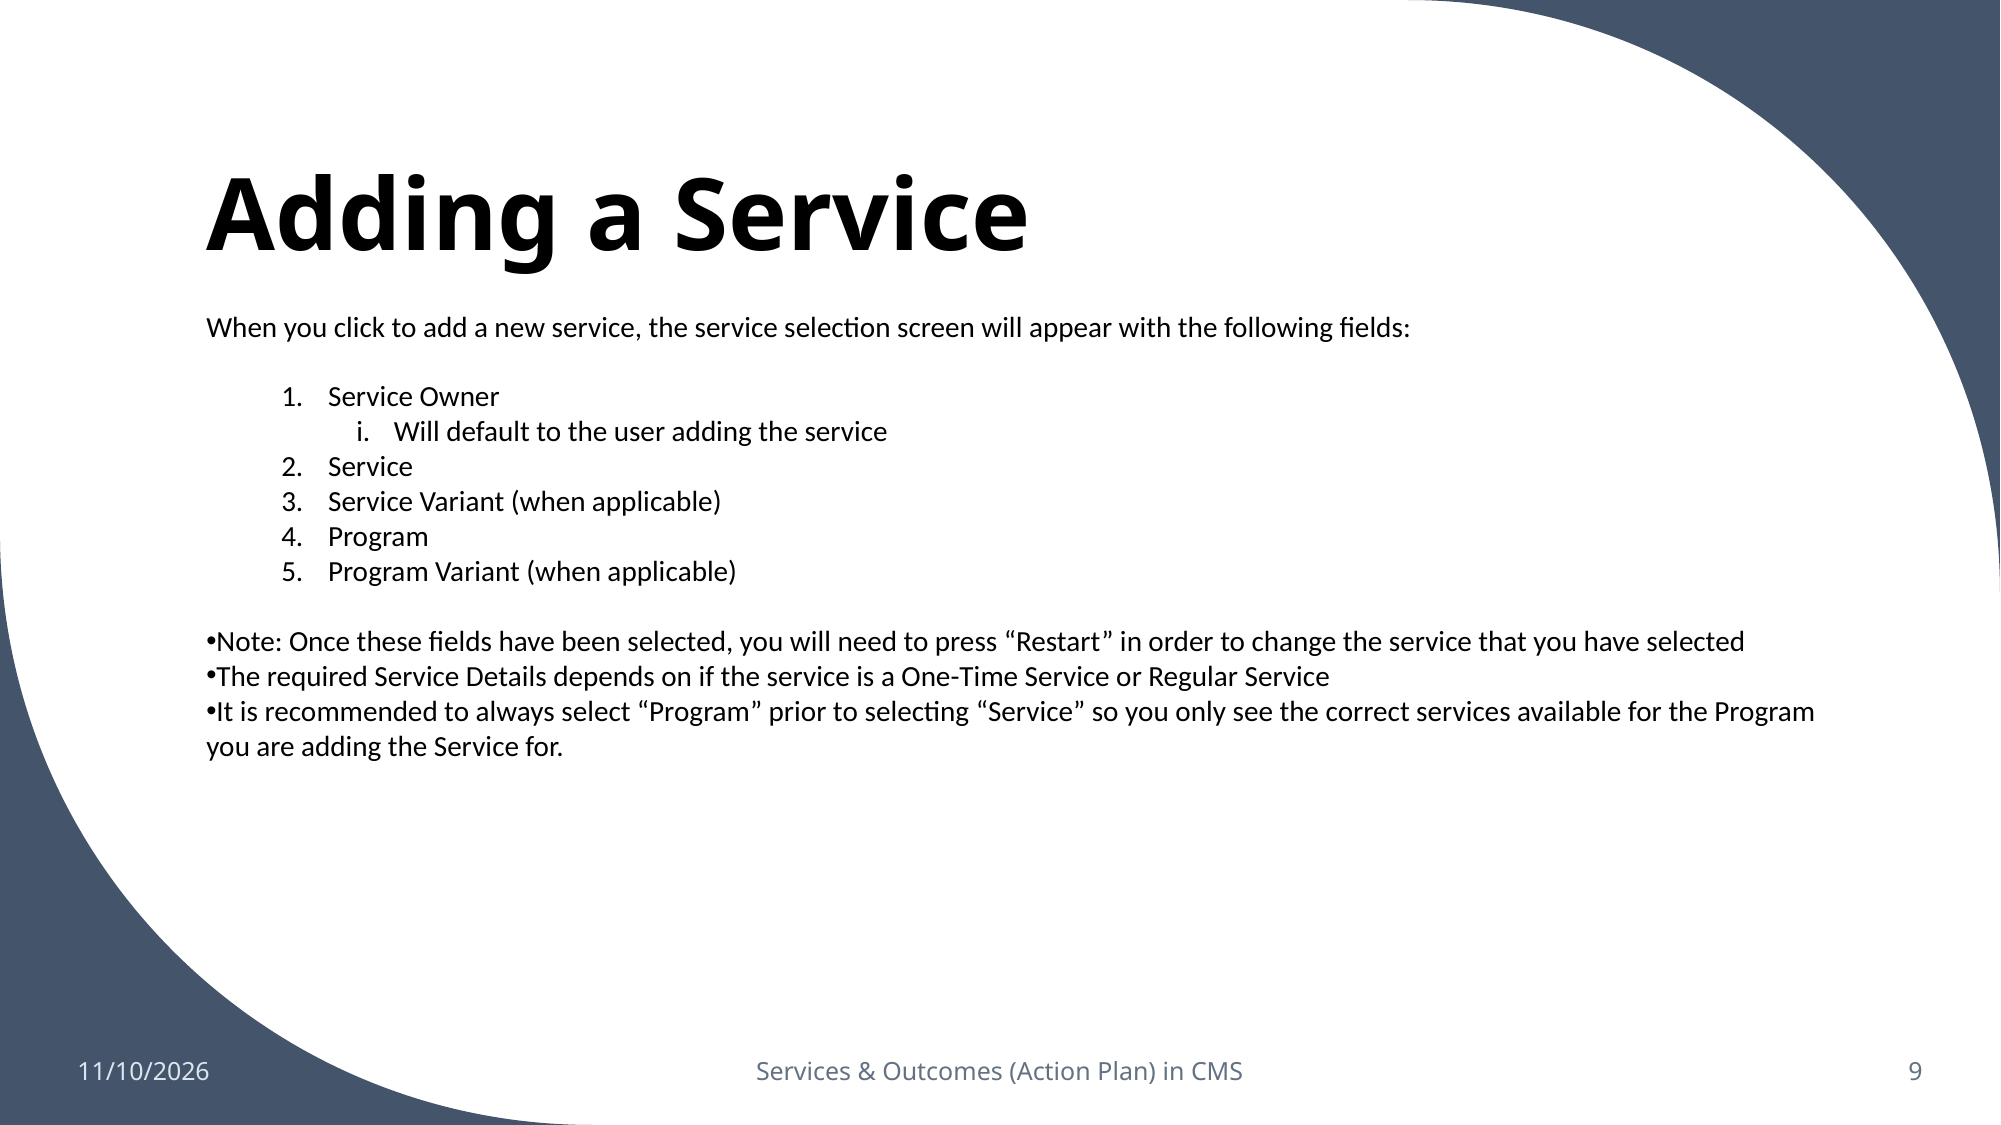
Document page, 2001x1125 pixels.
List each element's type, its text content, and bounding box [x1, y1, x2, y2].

text_box When you click to add a new service, the service selection screen will appear with the following fields: Service Owner Will default to the user adding the service Service Service Variant (when applicable) Program Program Variant (when applicable) Note: Once these fields have been selected, you will need to press “Restart” in order to change the service that you have selected The required Service Details depends on if the service is a One-Time Service or Regular Service It is recommended to always select “Program” prior to selecting “Service” so you only see the correct services available for the Program you are adding the Service for. [191, 300, 1839, 770]
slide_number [62, 1042, 342, 1103]
title Adding a Service [191, 62, 1796, 280]
slide_number 9 [1665, 1042, 1938, 1103]
footer Services & Outcomes (Action Plan) in CMS [662, 1042, 1338, 1103]
